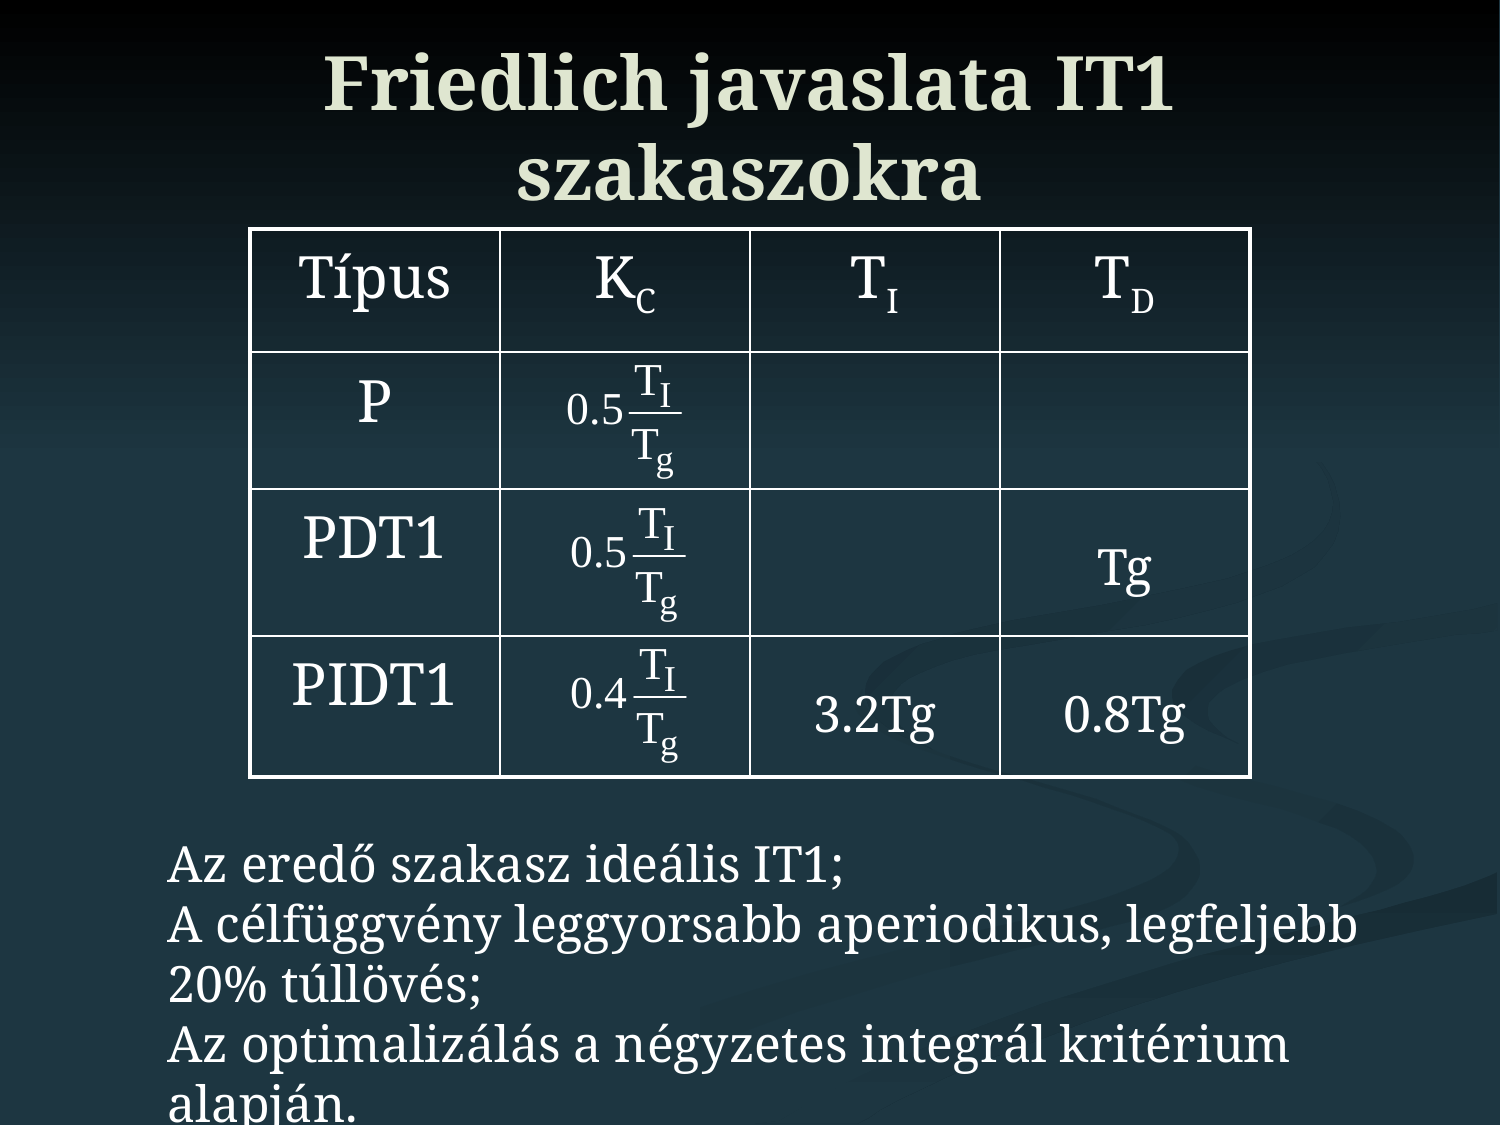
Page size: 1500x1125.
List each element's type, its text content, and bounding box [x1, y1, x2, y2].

table_cell [693, 490, 749, 635]
text_box Az eredő szakasz ideális IT1; A célfüggvény leggyorsabb aperiodikus, legfeljebb 20% túllövés; Az optimalizálás a négyzetes integrál kritérium alapján. [152, 824, 1425, 1125]
table_cell [699, 637, 749, 775]
table_cell [751, 353, 999, 488]
table_cell [501, 490, 560, 635]
table_header TI [751, 231, 999, 351]
table_cell [751, 490, 999, 635]
table_cell Tg [1001, 490, 1248, 635]
table_cell [692, 353, 749, 488]
table_cell 0.8Tg [1001, 637, 1248, 775]
table_header KC [501, 231, 749, 351]
table_cell [501, 353, 557, 488]
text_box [560, 352, 690, 490]
table_cell [1001, 353, 1248, 488]
table_cell PDT1 [252, 490, 499, 635]
table_cell P [252, 353, 499, 488]
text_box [564, 495, 694, 632]
table_cell PIDT1 [252, 637, 499, 775]
table_header TD [1001, 231, 1248, 351]
title Friedlich javaslata IT1 szakaszokra [75, 45, 1425, 205]
table_header Típus [252, 231, 499, 351]
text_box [564, 635, 694, 773]
table_cell [501, 637, 560, 775]
table_cell 3.2Tg [751, 637, 999, 775]
